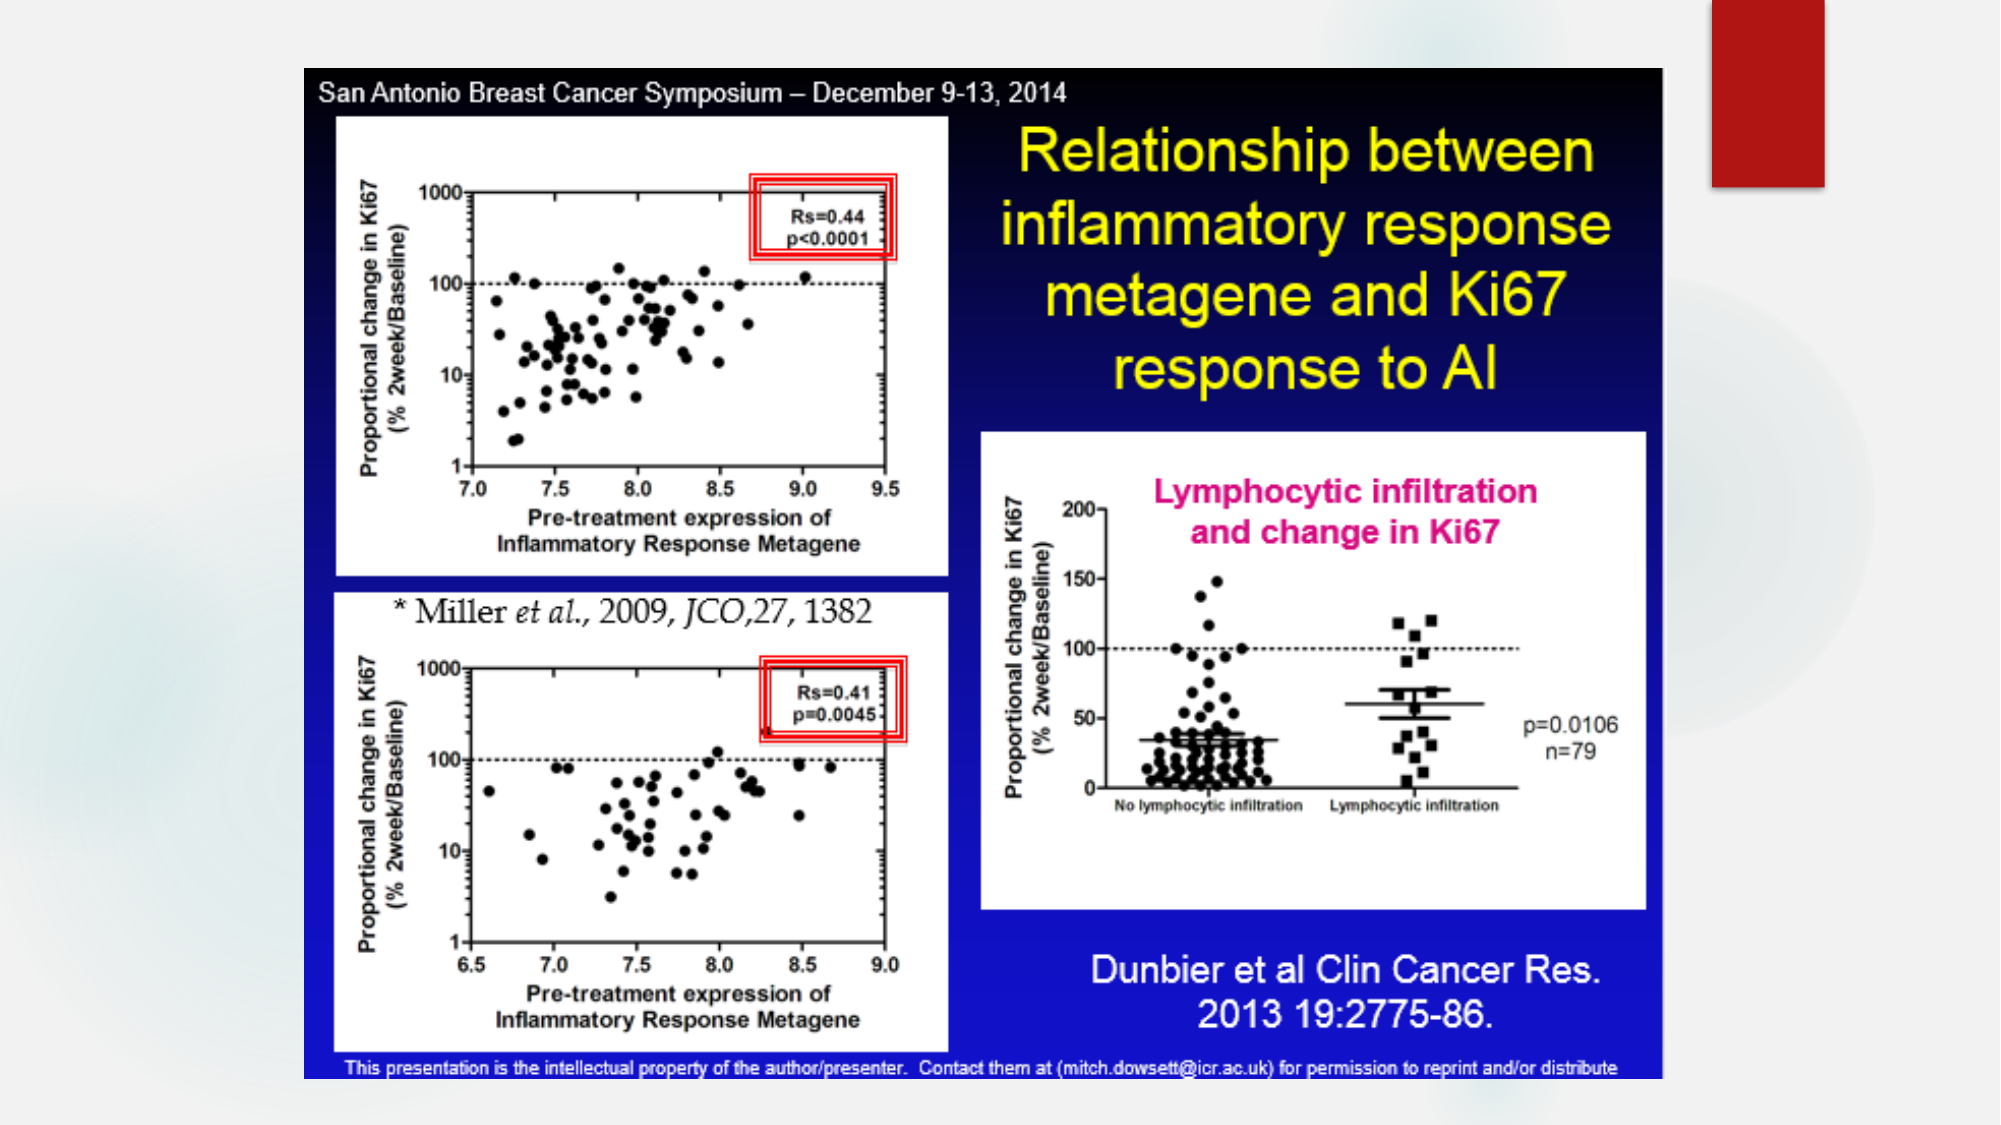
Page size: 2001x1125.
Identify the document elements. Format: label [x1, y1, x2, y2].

picture [0, 0, 1667, 1125]
